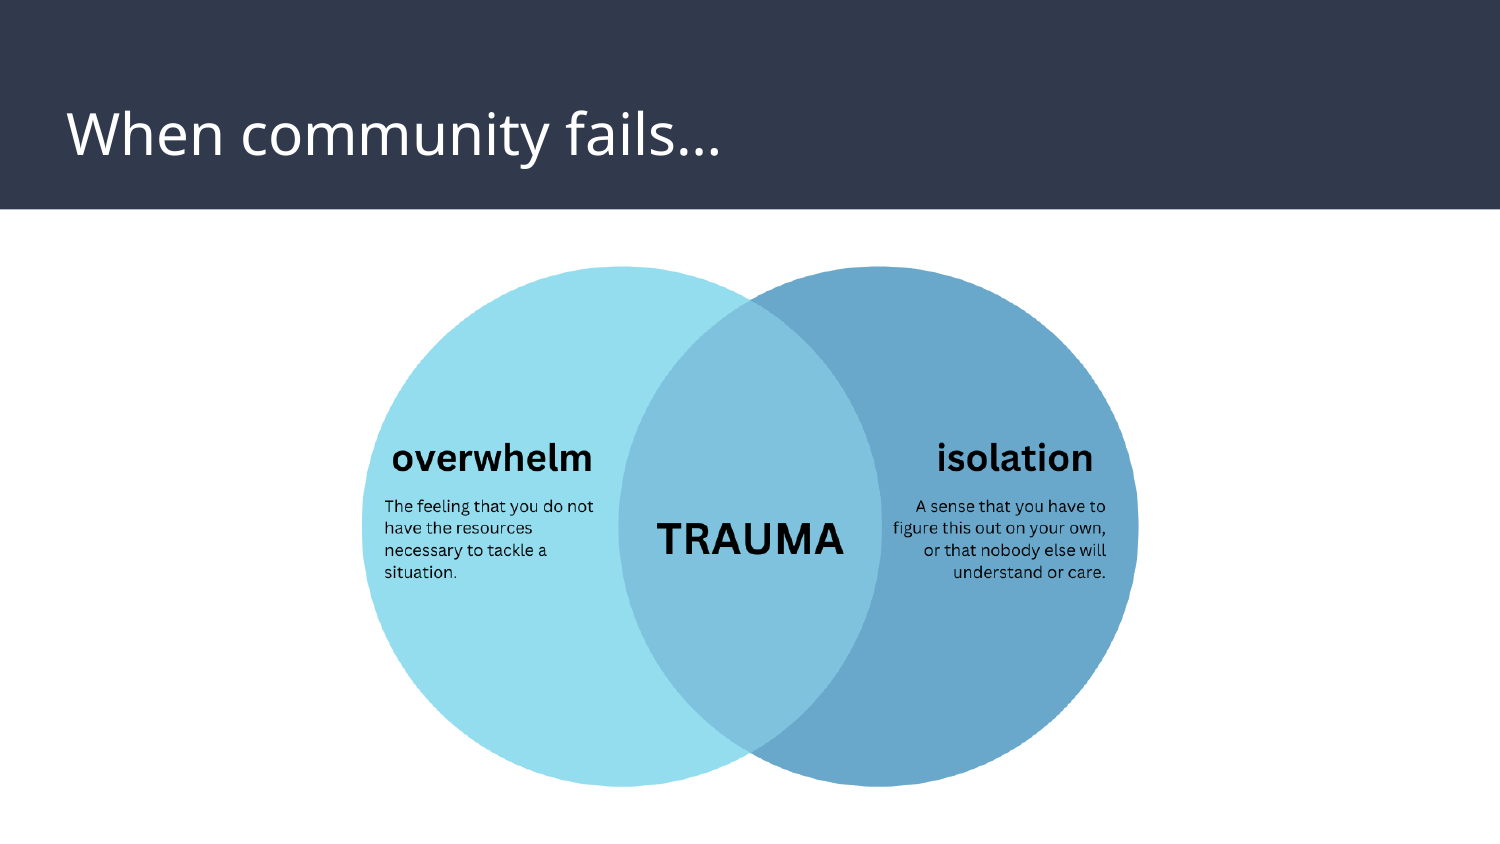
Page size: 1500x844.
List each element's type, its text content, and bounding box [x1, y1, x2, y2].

title When community fails… [51, 82, 1449, 185]
picture [343, 221, 1157, 832]
